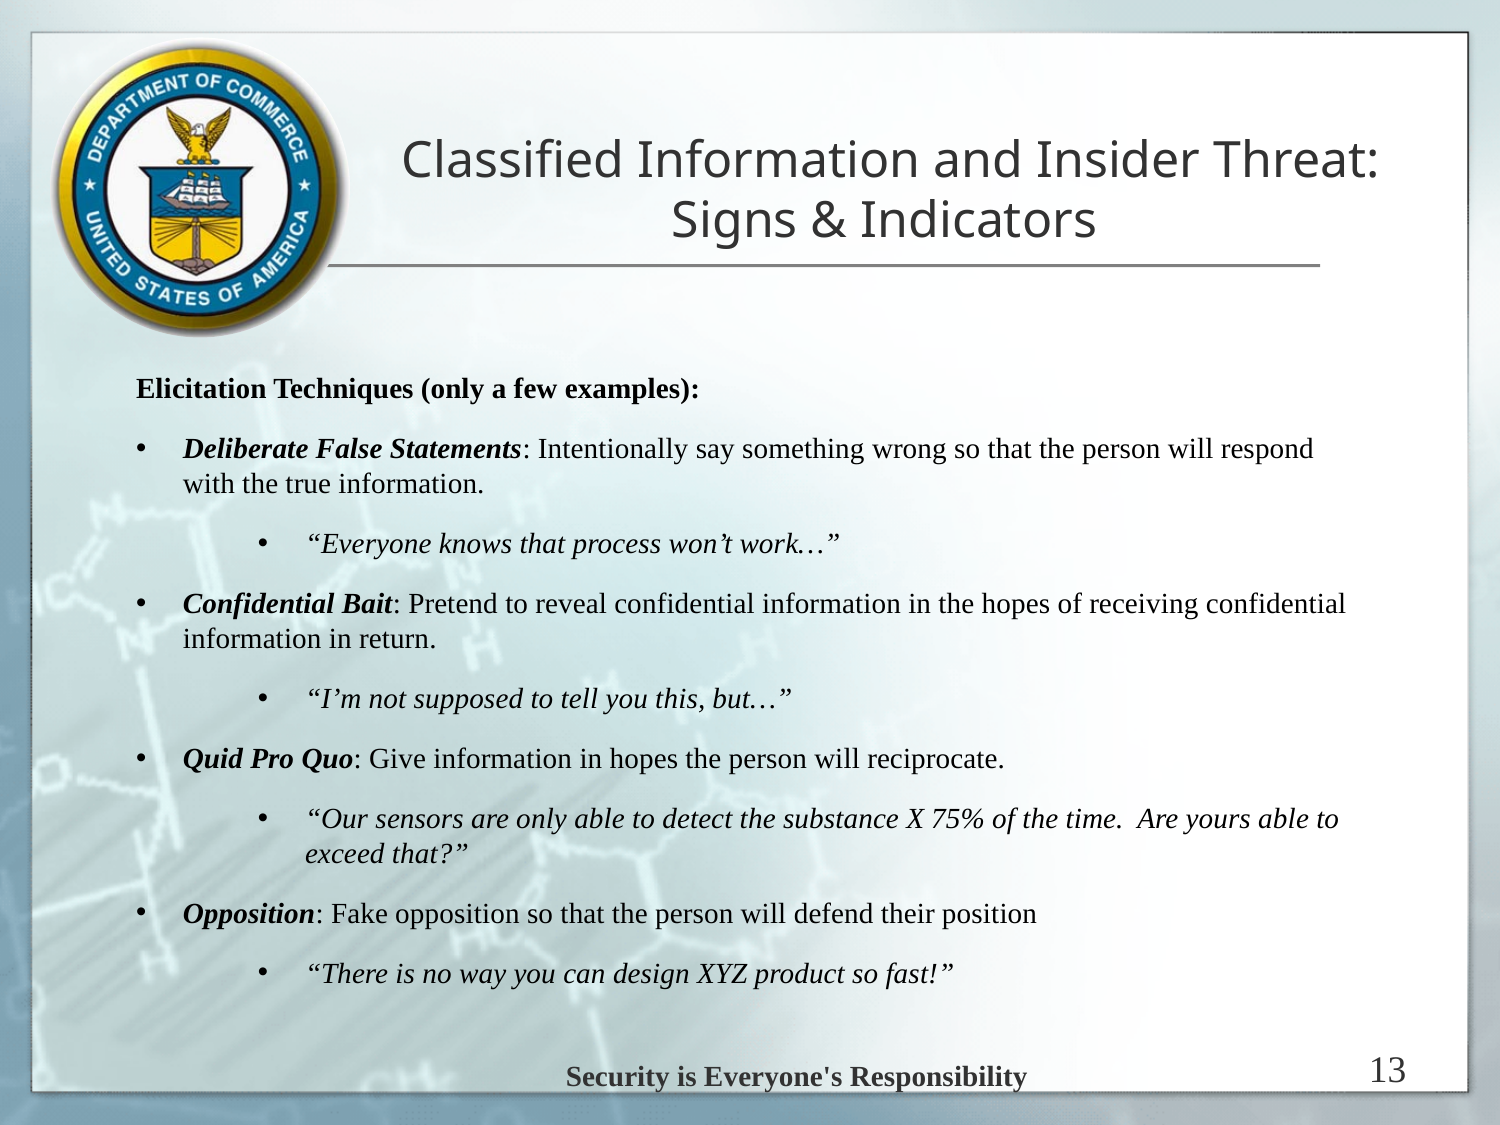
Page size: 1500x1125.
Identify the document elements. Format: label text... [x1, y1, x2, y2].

picture [0, 0, 1500, 1125]
title Classified Information and Insider Threat: Signs & Indicators [354, 62, 1435, 313]
text_box Security is Everyone's Responsibility [324, 1050, 1277, 1100]
text_box 13 [1312, 1037, 1463, 1088]
text_box Elicitation Techniques (only a few examples): Deliberate False Statements: Intentionally say something wrong so that the person will respond with the true information. “Everyone knows that process won’t work…” Confidential Bait: Pretend to reveal confidential information in the hopes of receiving confidential information in return. “I’m not supposed to tell you this, but…” Quid Pro Quo: Give information in hopes the person will reciprocate. “Our sensors are only able to detect the substance X 75% of the time. Are yours able to exceed that?” Opposition: Fake opposition so that the person will defend their position “There is no way you can design XYZ product so fast!” [121, 362, 1385, 1038]
